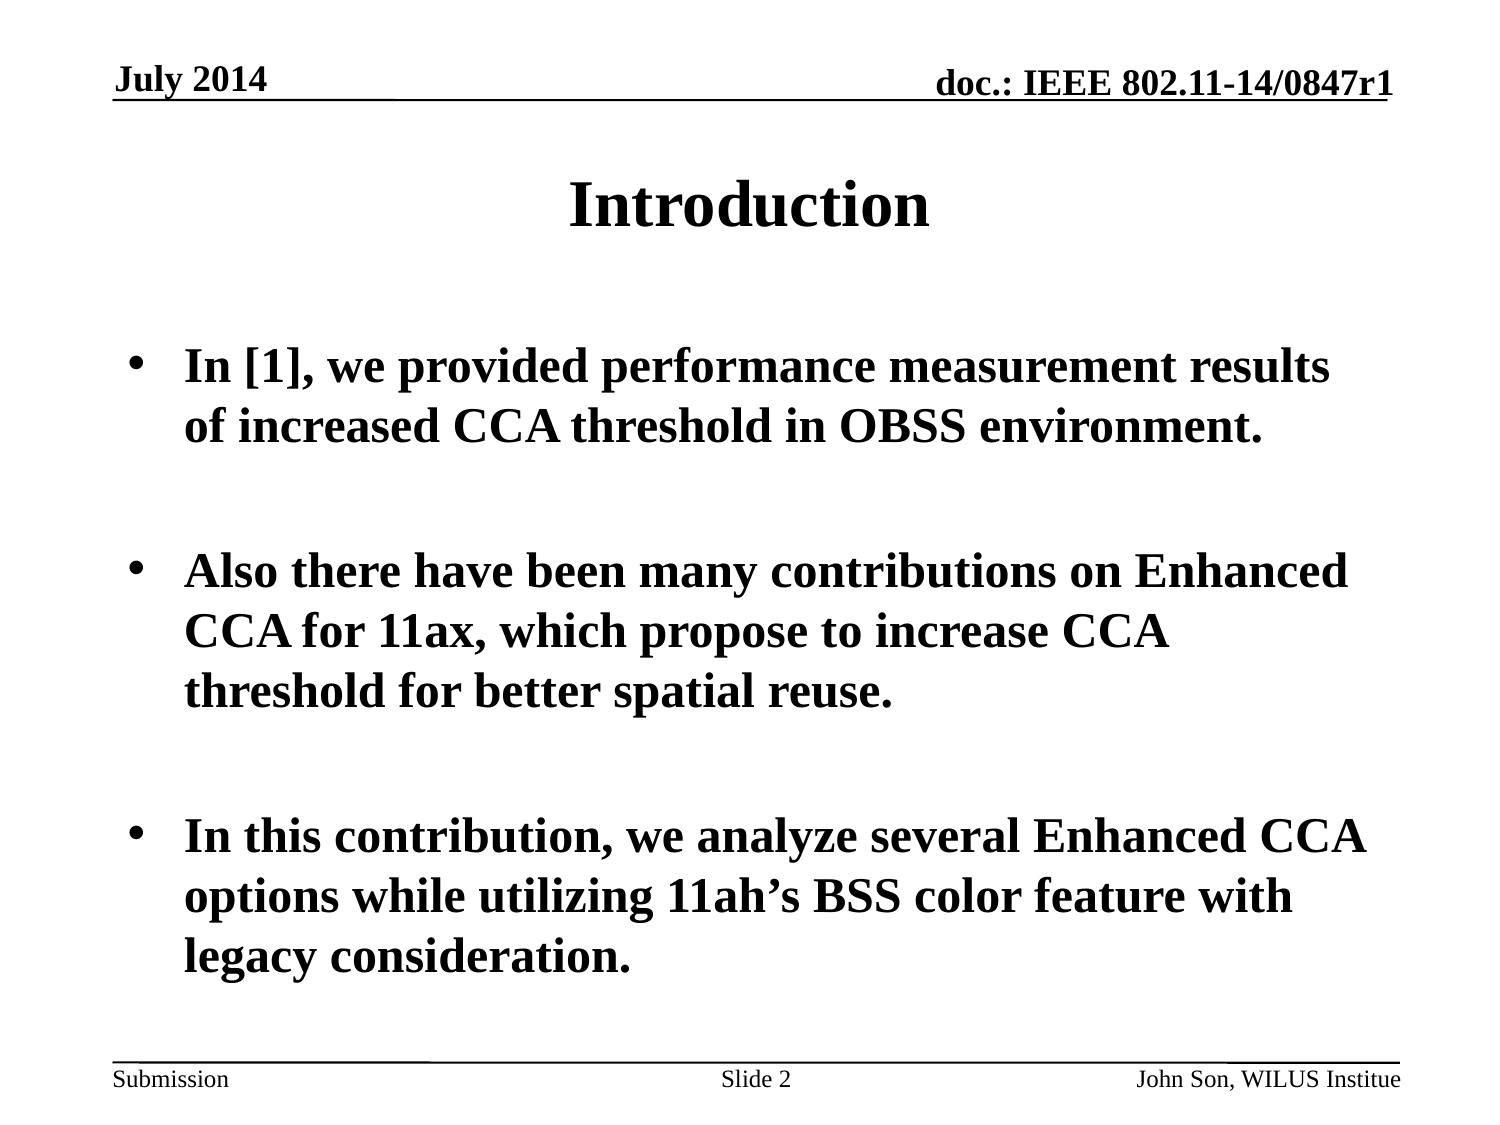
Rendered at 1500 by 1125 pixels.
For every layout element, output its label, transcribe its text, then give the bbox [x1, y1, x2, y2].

footer John Son, WILUS Institue [902, 1061, 1402, 1093]
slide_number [114, 54, 540, 100]
list In [1], we provided performance measurement results of increased CCA threshold in OBSS environment. Also there have been many contributions on Enhanced CCA for 11ax, which propose to increase CCA threshold for better spatial reuse. In this contribution, we analyze several Enhanced CCA options while utilizing 11ah’s BSS color feature with legacy consideration. [112, 324, 1388, 1001]
title Introduction [112, 112, 1388, 288]
slide_number Slide 2 [712, 1061, 800, 1123]
